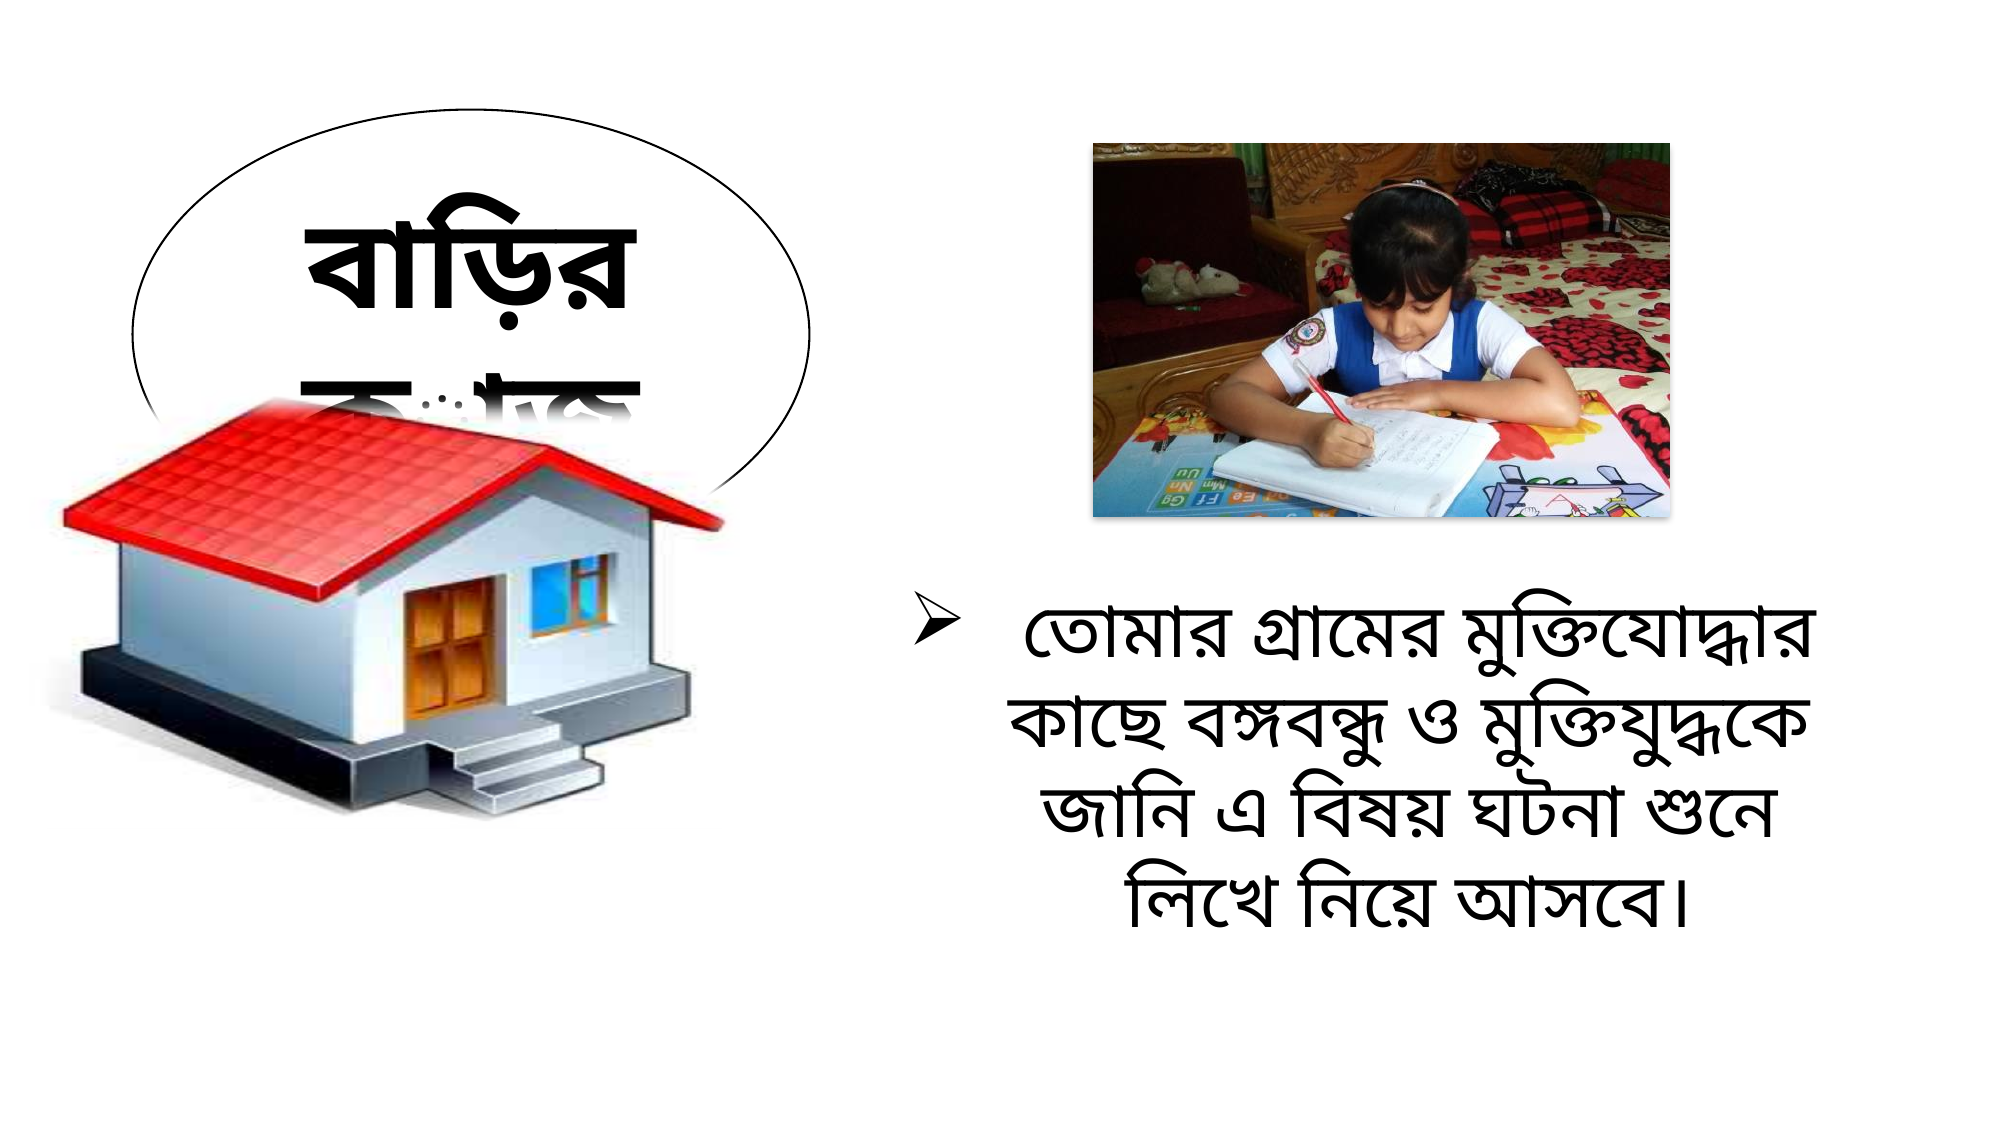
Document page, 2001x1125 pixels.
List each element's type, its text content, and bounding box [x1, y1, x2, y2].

picture [1093, 143, 1670, 517]
text_box তোমার গ্রামের মুক্তিযোদ্ধার কাছে বঙ্গবন্ধু ও মুক্তিযুদ্ধকে জানি এ বিষয় ঘটনা শুনে লিখে নিয়ে আসবে। [852, 574, 1873, 950]
text_box বাড়ির কাজ [131, 108, 811, 472]
picture [27, 389, 741, 829]
